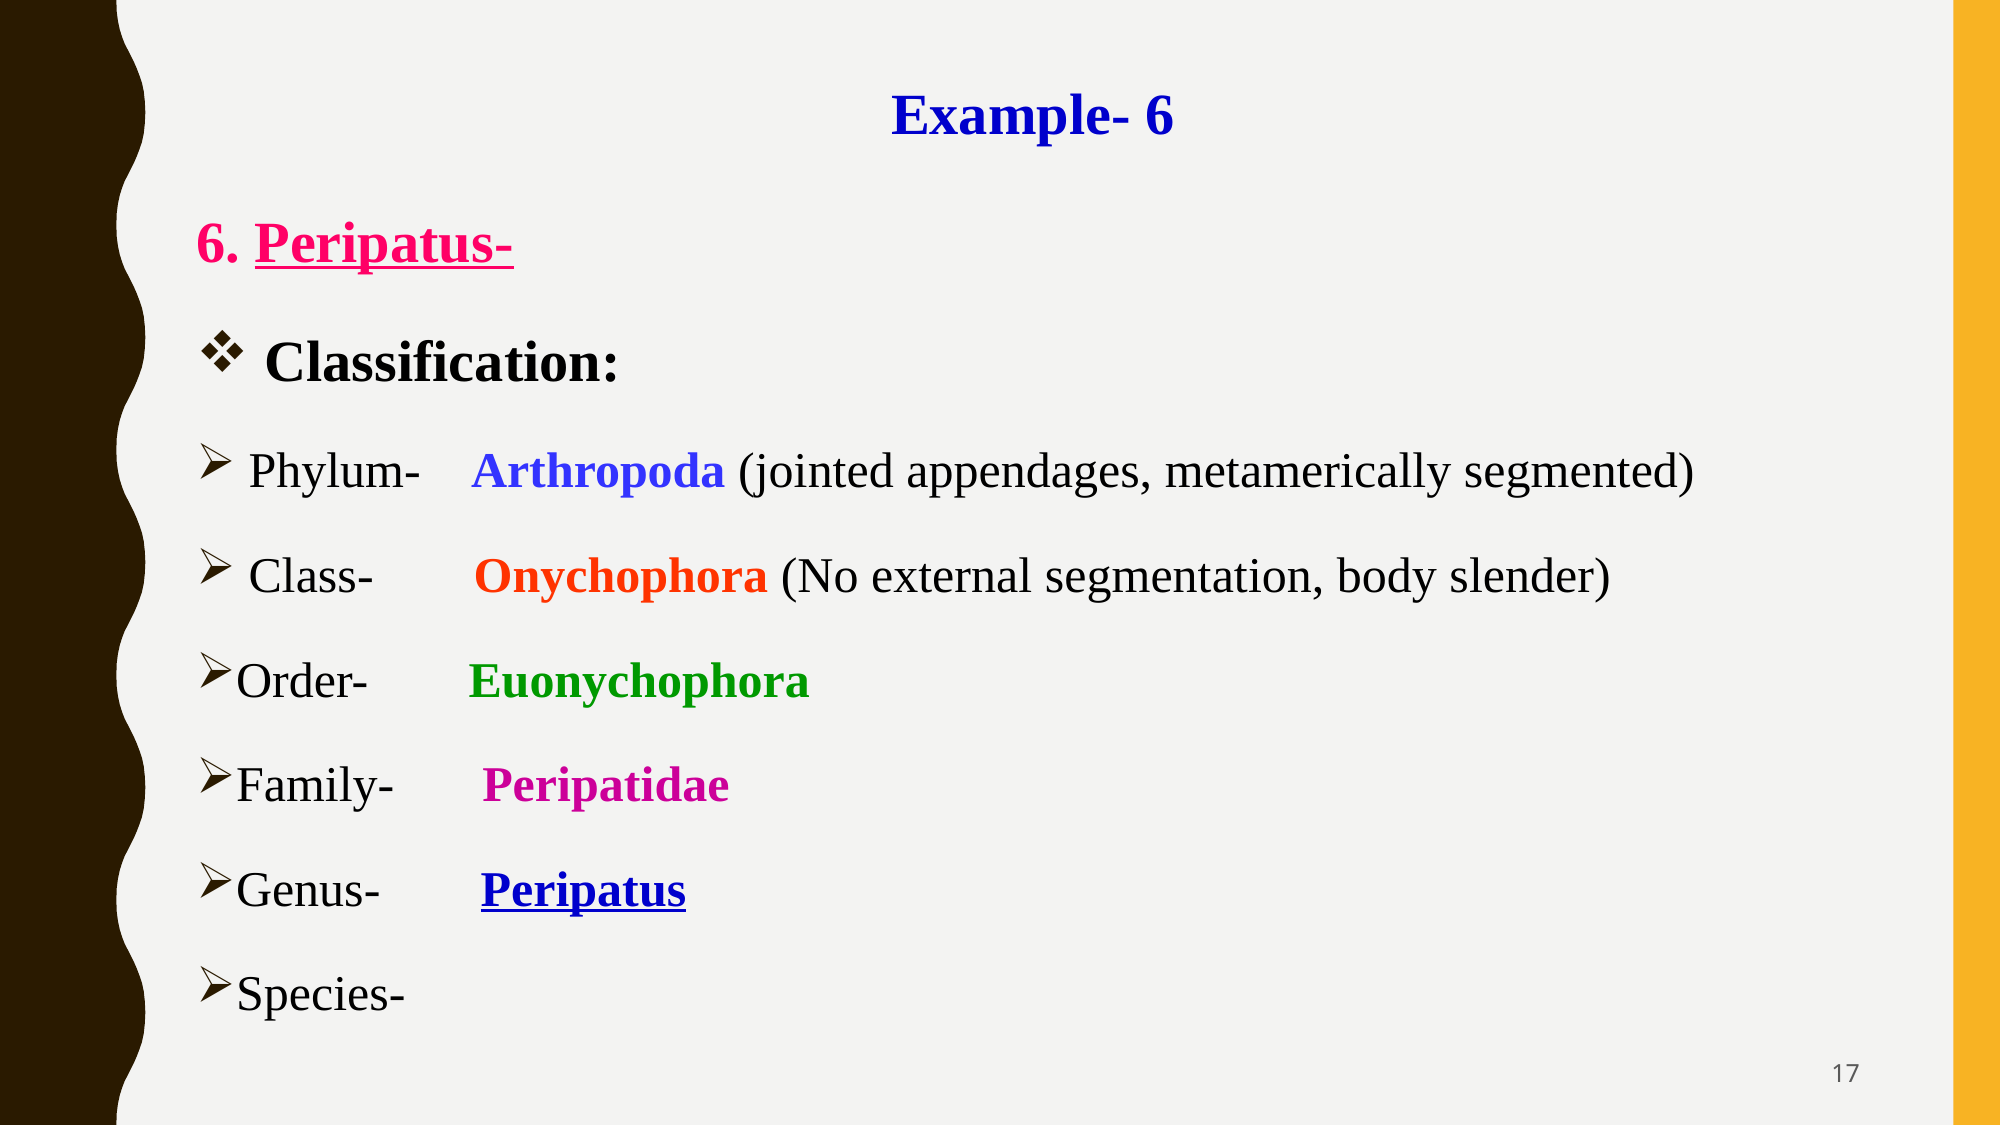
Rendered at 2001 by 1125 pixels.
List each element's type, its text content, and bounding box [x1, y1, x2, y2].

text_box Example- 6 [876, 68, 1190, 154]
list 6. Peripatus- Classification: Phylum- Arthropoda (jointed appendages, metamerically segmented) Class- Onychophora (No external segmentation, body slender) Order- Euonychophora Family- Peripatidae Genus- Peripatus Species- [181, 161, 1844, 1075]
slide_number 17 [1412, 1045, 1875, 1103]
